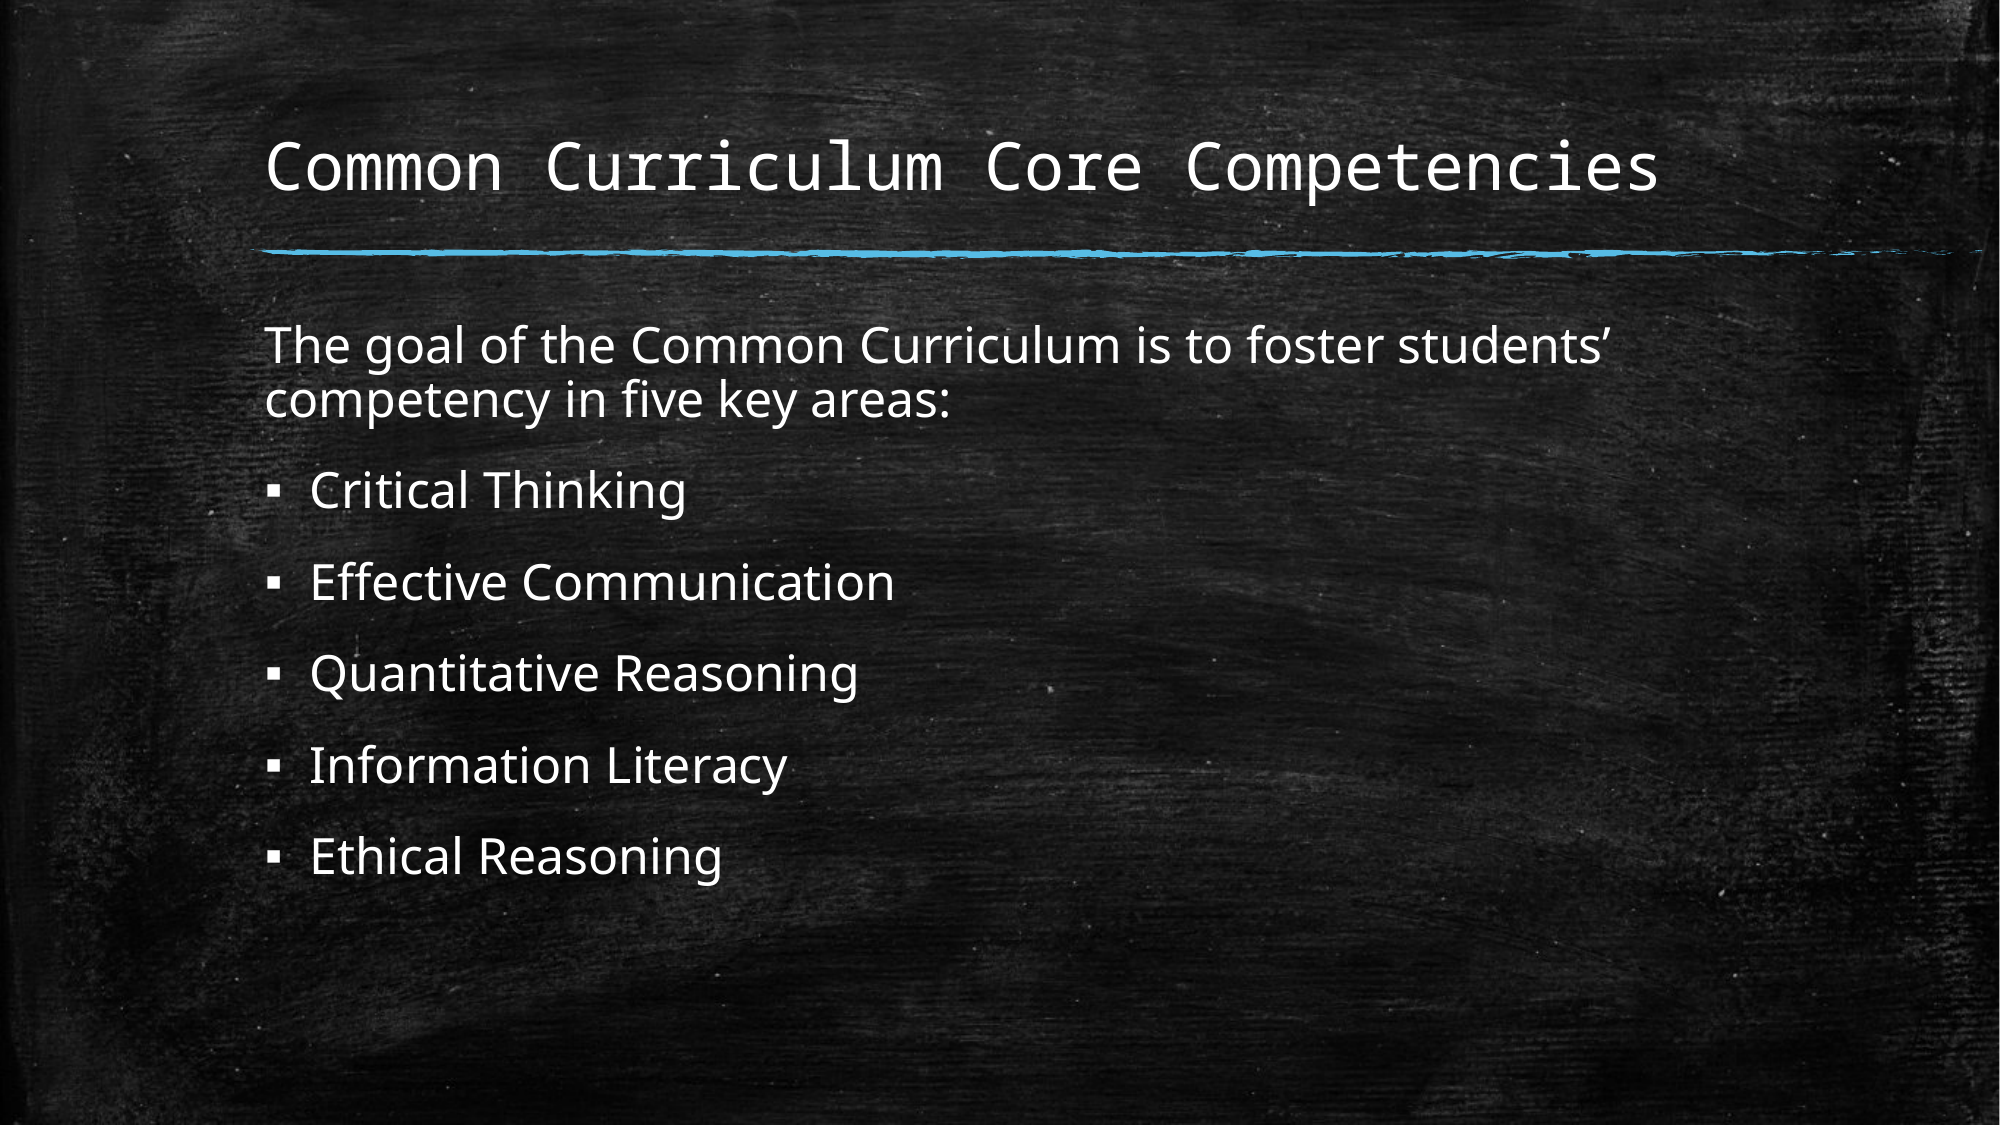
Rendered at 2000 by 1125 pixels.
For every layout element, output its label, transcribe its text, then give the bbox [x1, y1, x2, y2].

list The goal of the Common Curriculum is to foster students’ competency in five key areas: Critical Thinking Effective Communication Quantitative Reasoning Information Literacy Ethical Reasoning [249, 312, 1750, 1013]
title Common Curriculum Core Competencies [249, 45, 1750, 213]
